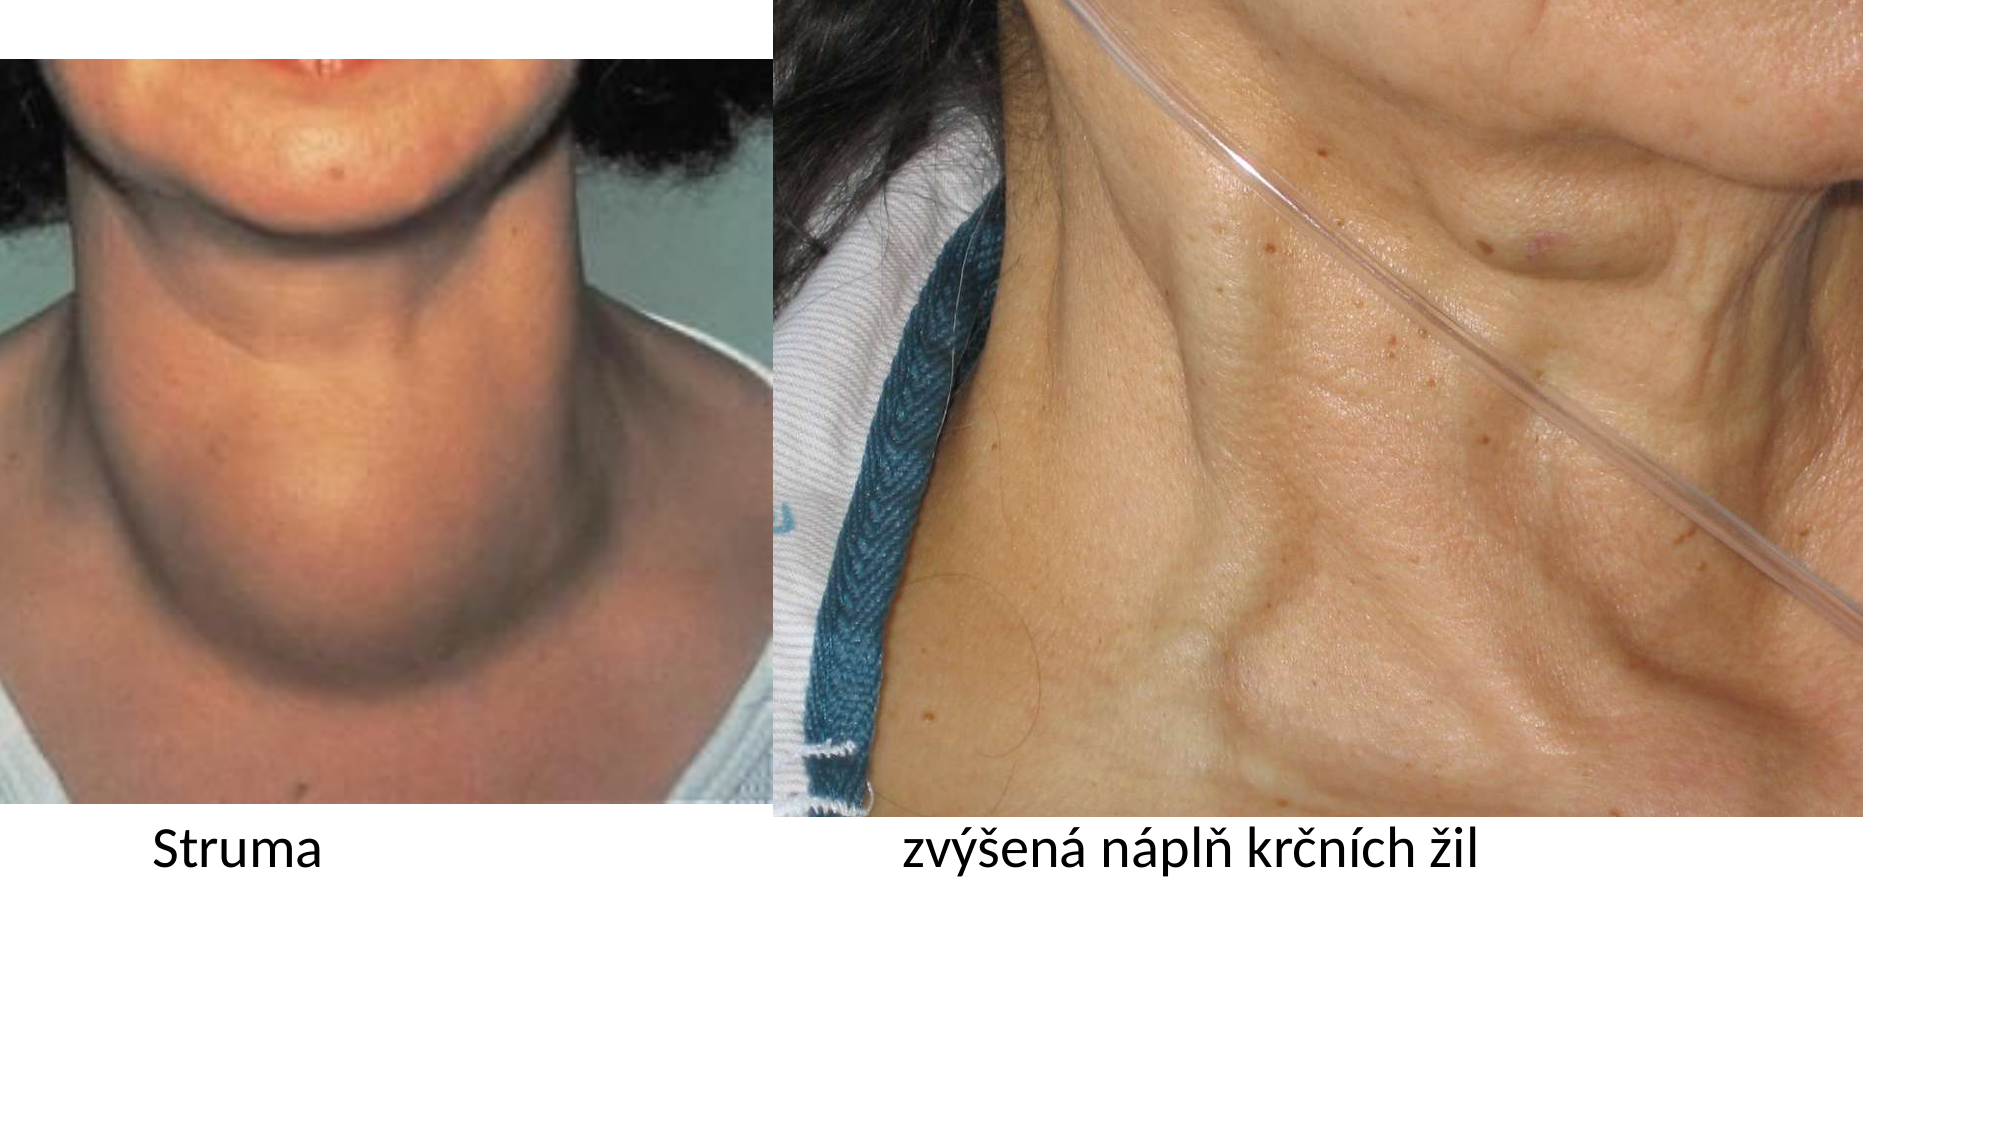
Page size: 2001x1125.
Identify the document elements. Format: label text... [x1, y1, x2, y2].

list Struma zvýšená náplň krčních žil [137, 804, 1863, 1014]
picture [0, 0, 1863, 817]
